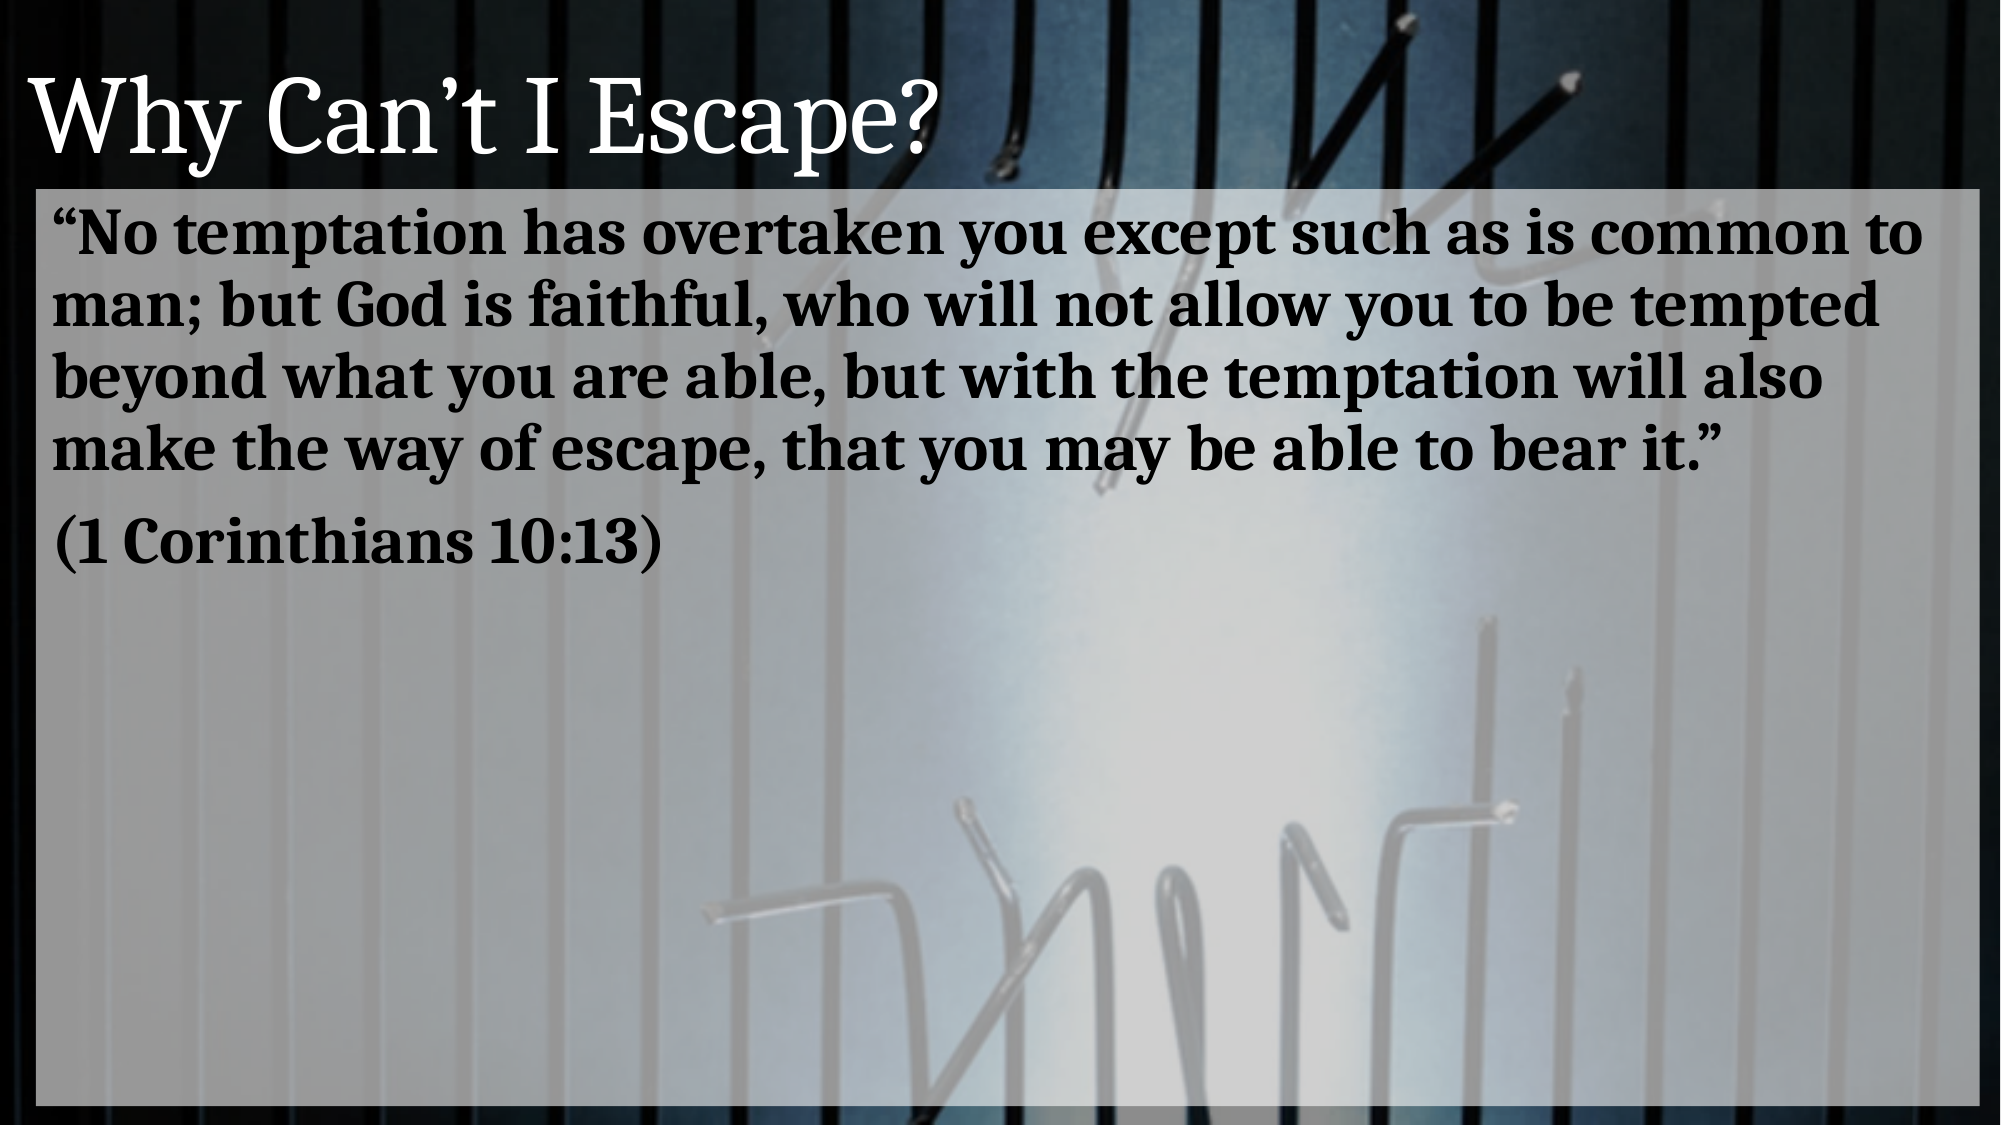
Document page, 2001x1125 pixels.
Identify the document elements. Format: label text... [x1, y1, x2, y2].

title Why Can’t I Escape? [12, 26, 1022, 208]
list “No temptation has overtaken you except such as is common to man; but God is faithful, who will not allow you to be tempted beyond what you are able, but with the temptation will also make the way of escape, that you may be able to bear it.” (1 Corinthians 10:13) [35, 189, 1980, 1107]
picture [0, 0, 2001, 1125]
